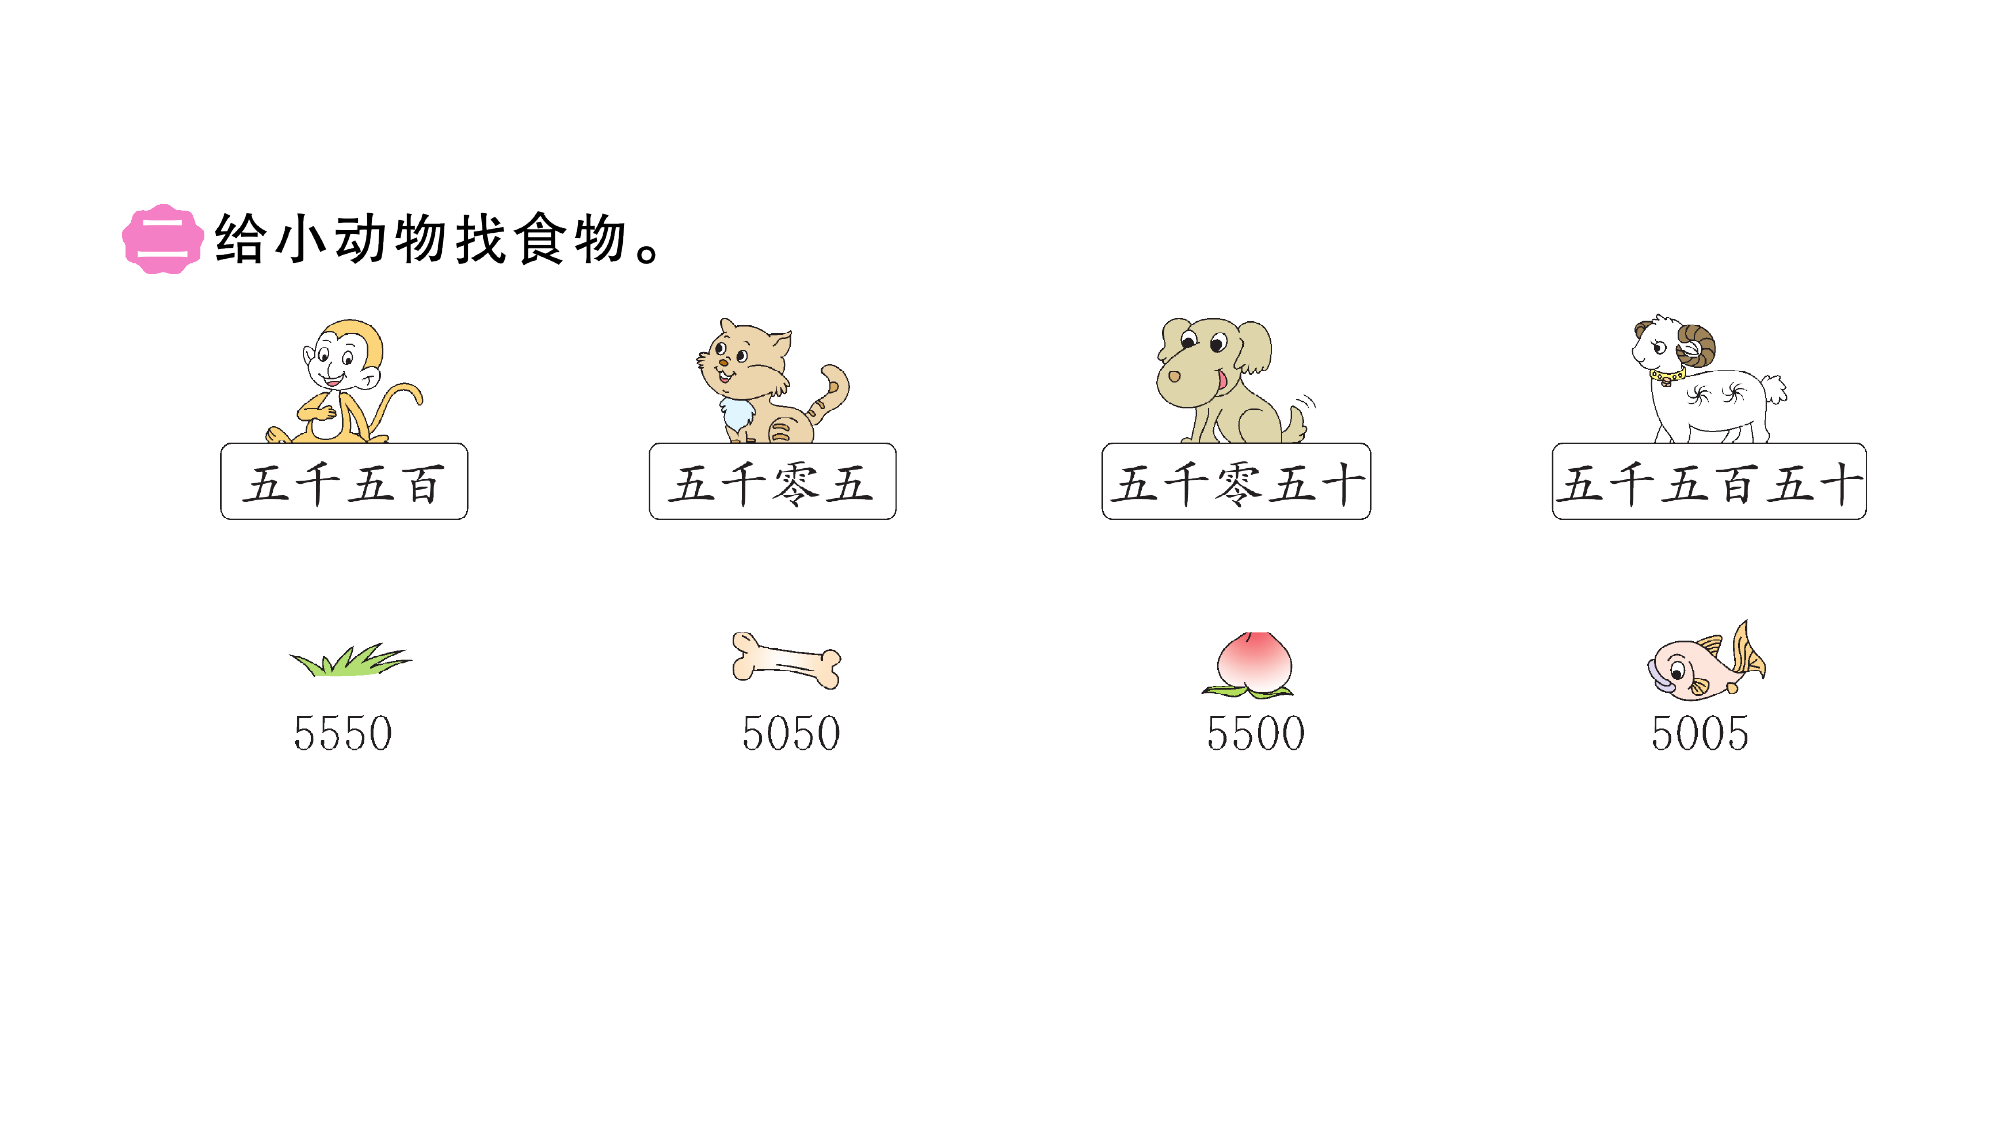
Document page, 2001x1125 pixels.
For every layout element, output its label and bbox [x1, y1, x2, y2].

picture [118, 177, 2000, 786]
